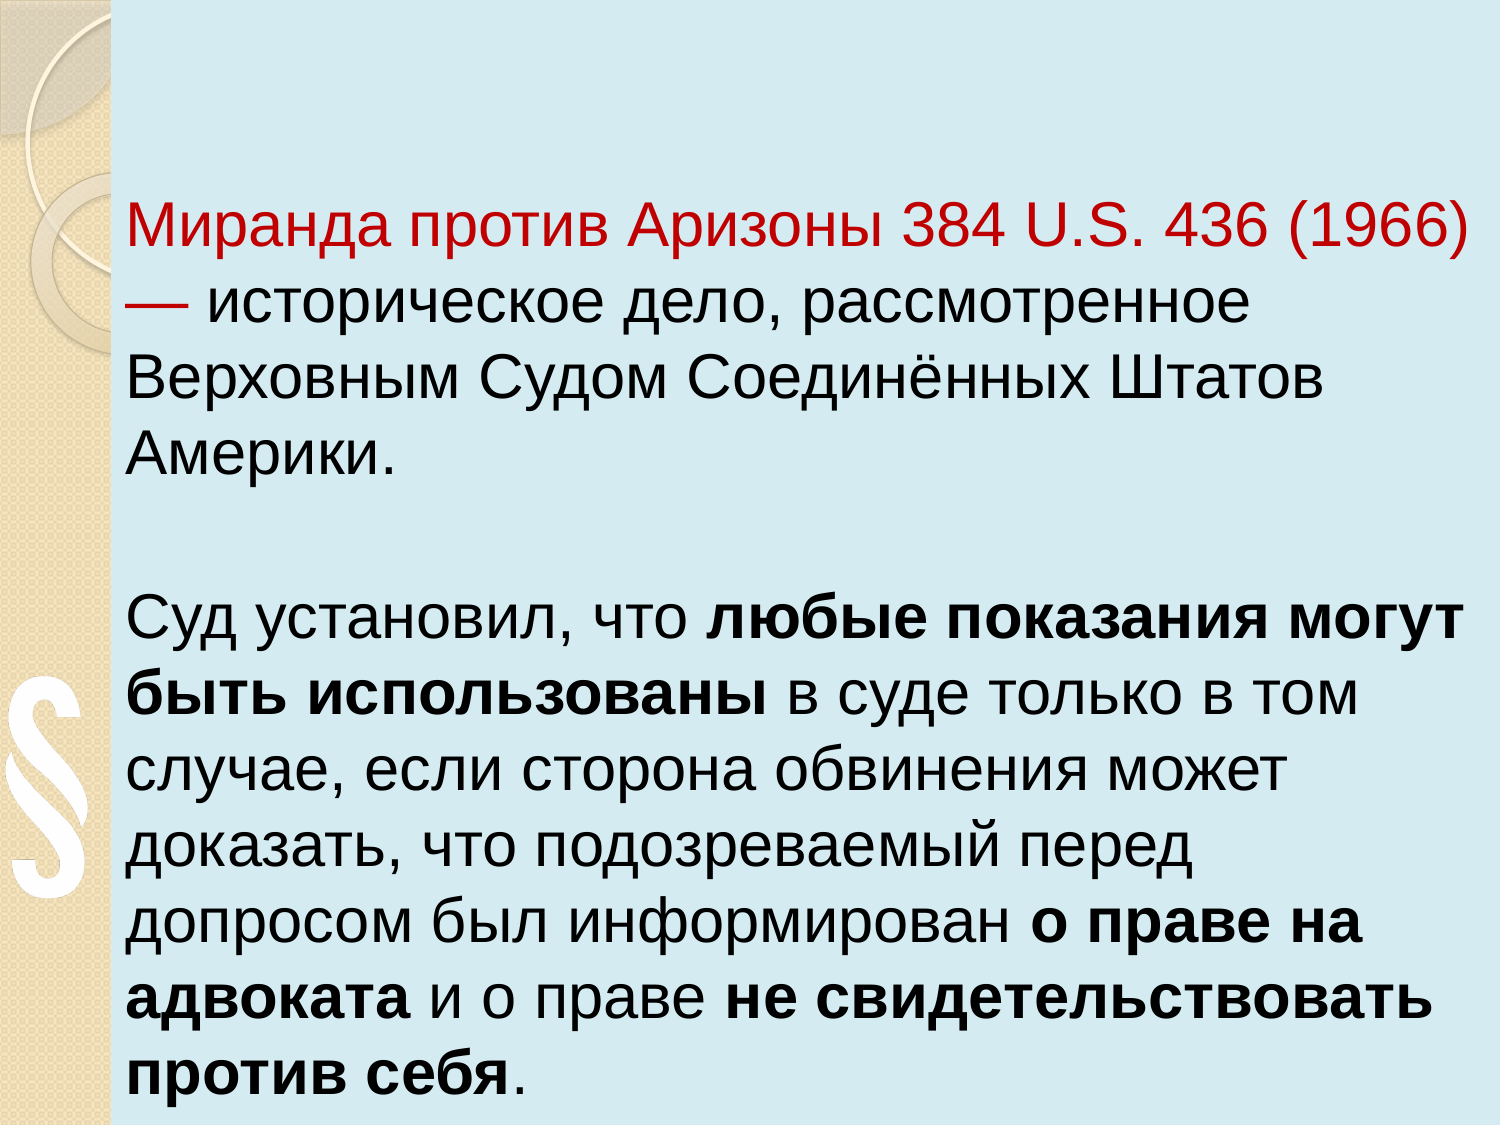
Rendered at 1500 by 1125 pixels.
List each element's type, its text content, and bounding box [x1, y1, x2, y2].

list Миранда против Аризоны 384 U.S. 436 (1966) — историческое дело, рассмотренное Верховным Судом Соединённых Штатов Америки. Суд установил, что любые показания могут быть использованы в суде только в том случае, если сторона обвинения может доказать, что подозреваемый перед допросом был информирован о праве на адвоката и о праве не свидетельствовать против себя. [111, 0, 1500, 1125]
picture [0, 633, 88, 941]
